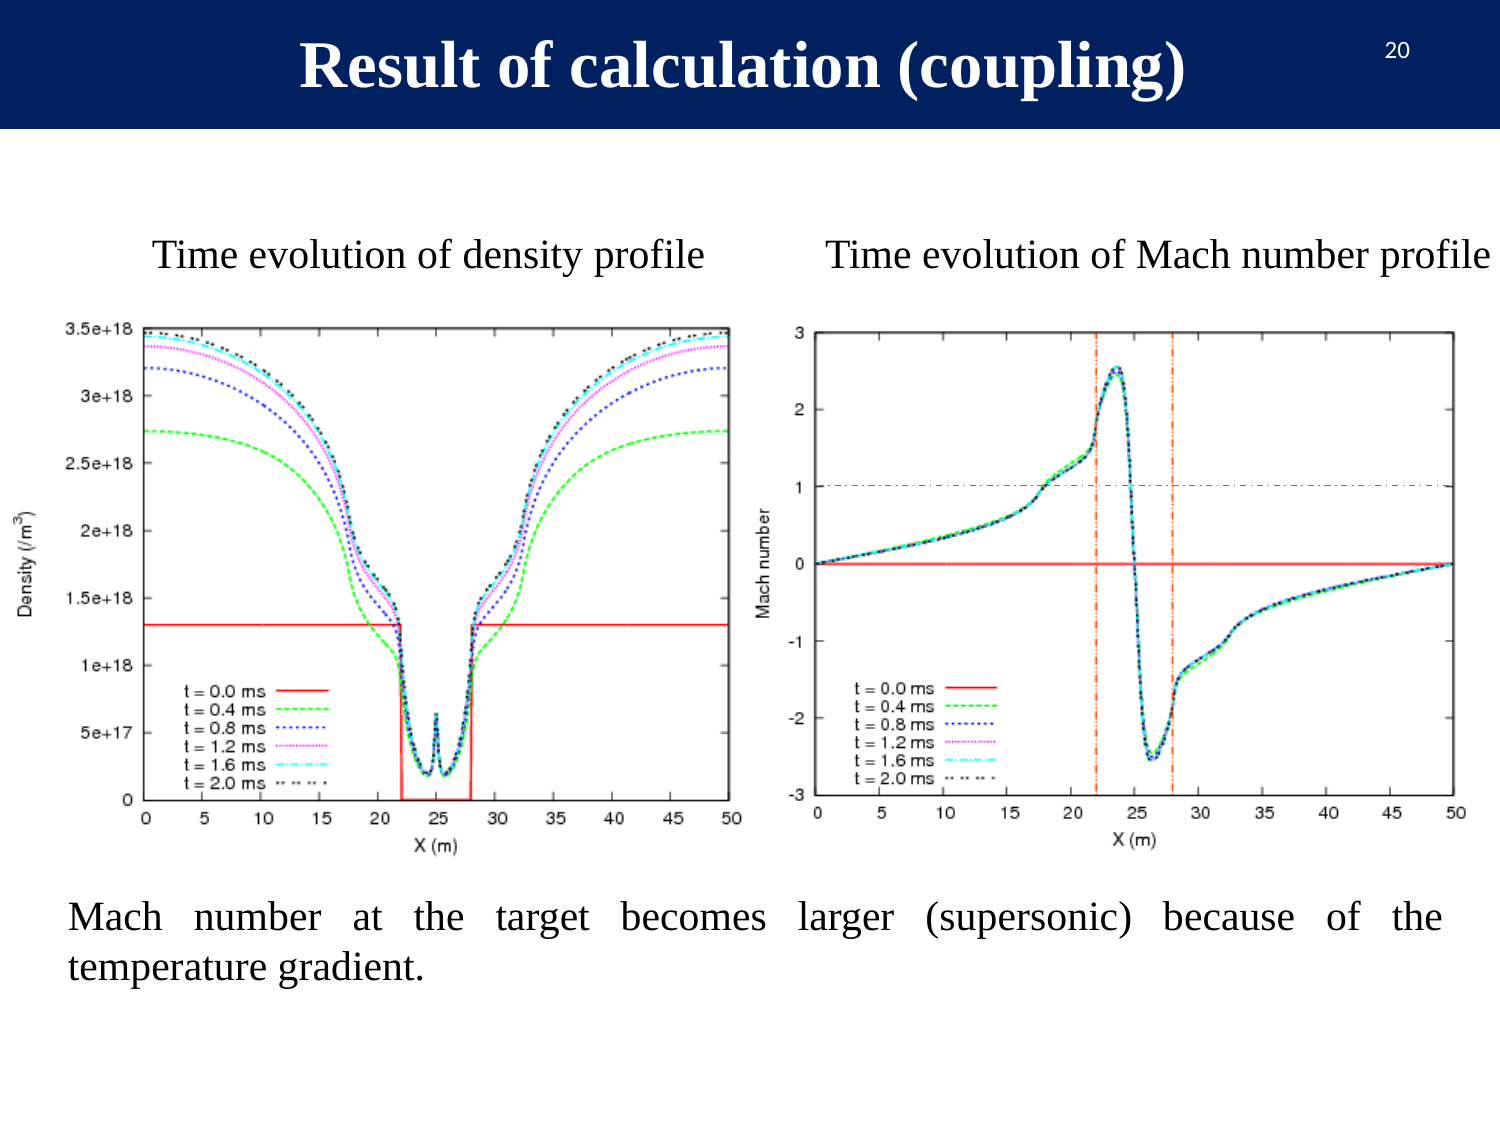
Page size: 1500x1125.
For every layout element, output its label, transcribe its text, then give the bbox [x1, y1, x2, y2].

text_box Result of calculation (coupling) [284, 13, 1204, 108]
picture [12, 314, 1478, 859]
text_box [0, 0, 1500, 131]
slide_number 20 [1074, 19, 1425, 79]
text_box Time evolution of Mach number profile [810, 219, 1500, 285]
text_box Mach number at the target becomes larger (supersonic) because of the temperature gradient. [53, 881, 1459, 997]
text_box Time evolution of density profile [137, 219, 721, 285]
